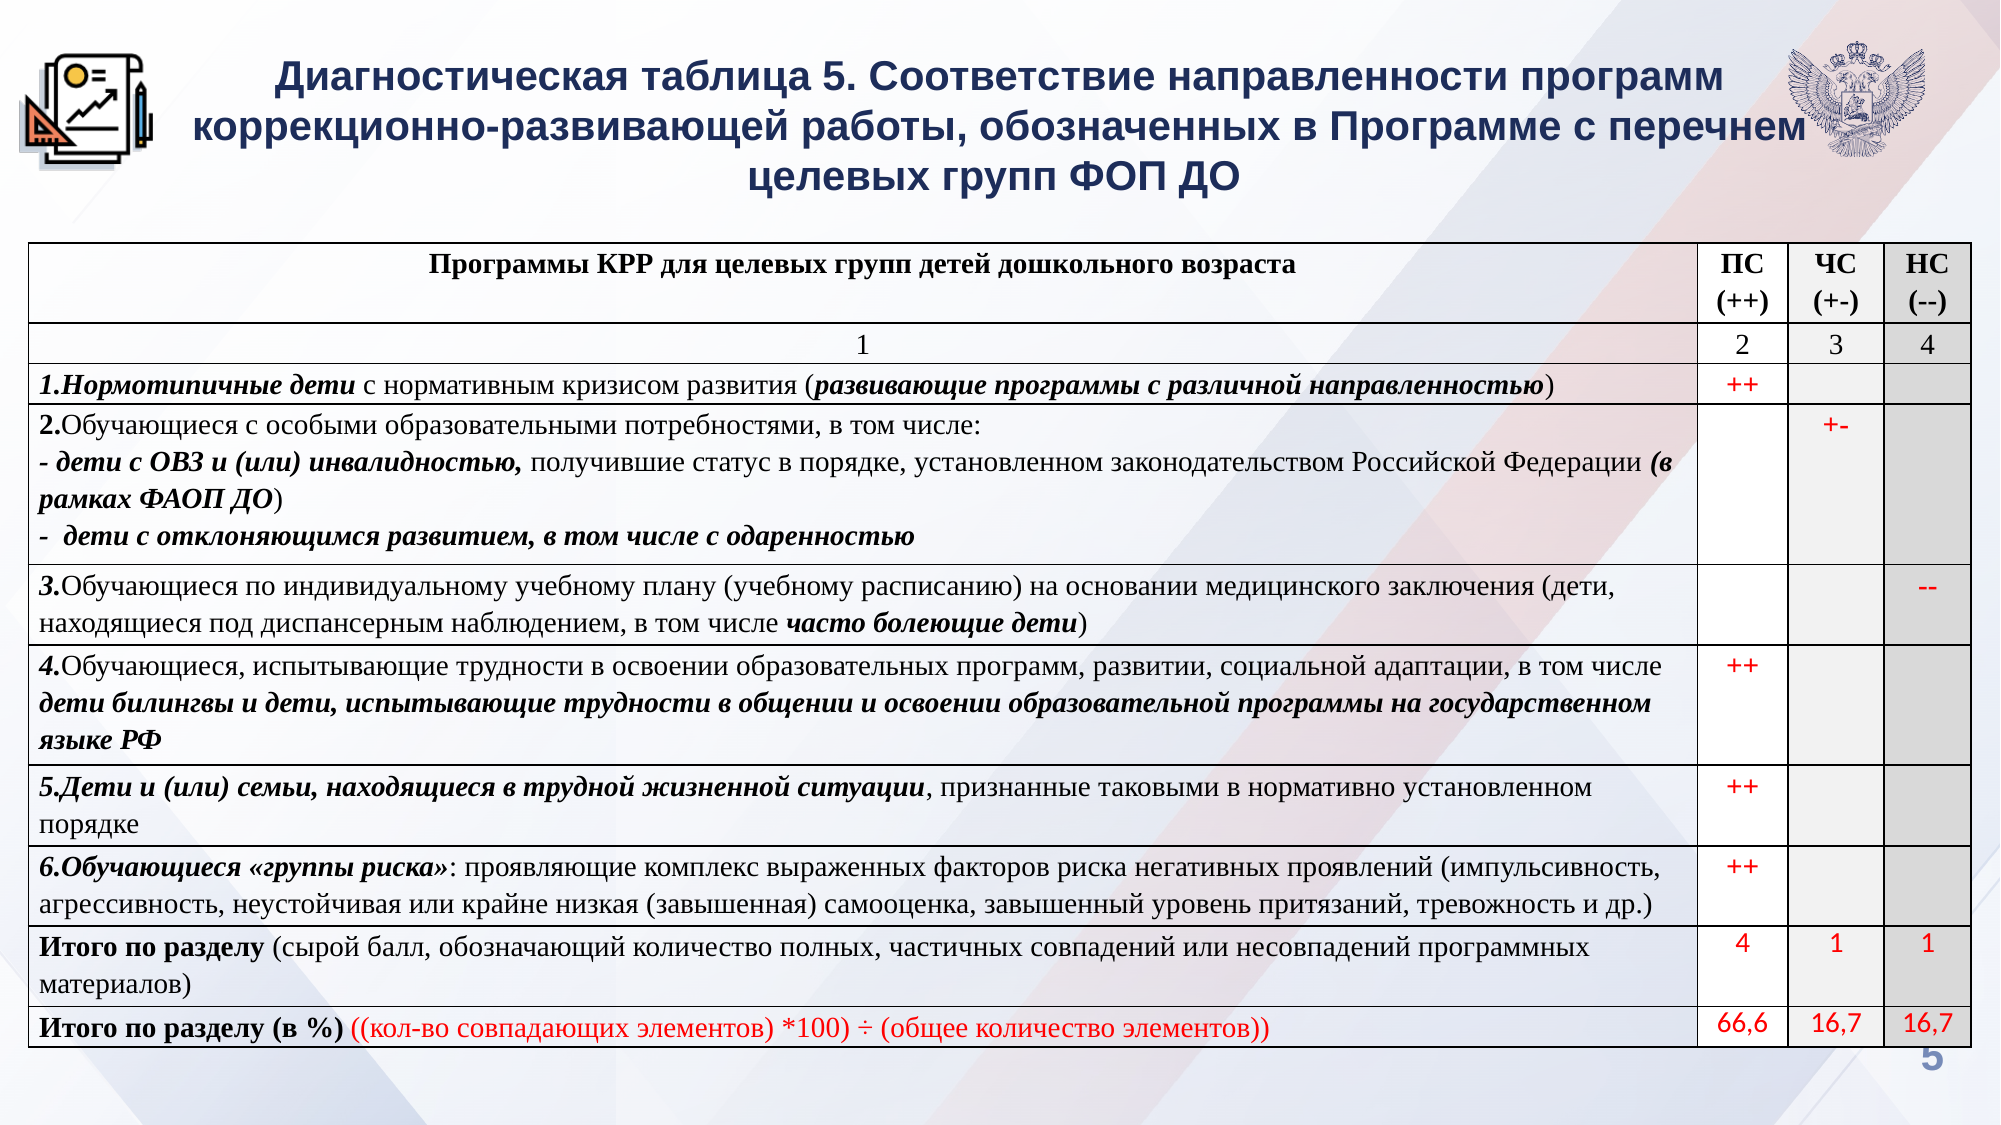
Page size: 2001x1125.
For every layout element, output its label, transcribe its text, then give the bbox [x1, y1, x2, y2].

table_cell [1789, 646, 1883, 764]
picture [0, 24, 206, 209]
table_cell 1 [1885, 927, 1970, 1006]
text_box Диагностическая таблица 5. Соответствие направленности программ коррекционно-развивающей работы, обозначенных в Программе с перечнем целевых групп ФОП ДО [206, 41, 1868, 207]
table_cell 3 [1789, 324, 1883, 363]
table_cell 1.Нормотипичные дети с нормативным кризисом развития (развивающие программы с различной направленностью) [29, 364, 1697, 403]
table_cell [1789, 565, 1883, 644]
table_cell [1698, 565, 1787, 644]
table_cell 4 [1885, 324, 1970, 363]
table_header ПС (++) [1698, 244, 1787, 322]
table_header НС (--) [1885, 244, 1970, 322]
table_cell 16,7 [1885, 1007, 1970, 1046]
text_box 5 [1590, 1048, 1957, 1084]
table_cell 2.Обучающиеся с особыми образовательными потребностями, в том числе: - дети с ОВЗ и (или) инвалидностью, получившие статус в порядке, установленном законодательством Российской Федерации (в рамках ФАОП ДО) - дети с отклоняющимся развитием, в том числе с одаренностью [29, 405, 1697, 564]
table_cell 1 [1789, 927, 1883, 1006]
table_cell 4.Обучающиеся, испытывающие трудности в освоении образовательных программ, развитии, социальной адаптации, в том числе дети билингвы и дети, испытывающие трудности в общении и освоении образовательной программы на государственном языке РФ [29, 646, 1697, 764]
table_cell Итого по разделу (в %) ((кол-во совпадающих элементов) *100) ÷ (общее количество элементов)) [29, 1007, 1697, 1046]
table_cell 1 [29, 324, 1697, 363]
table_header Программы КРР для целевых групп детей дошкольного возраста [29, 244, 1697, 322]
table_cell 2 [1698, 324, 1787, 363]
table_cell [1698, 405, 1787, 564]
table_cell 4 [1698, 927, 1787, 1006]
table_cell [1789, 766, 1883, 845]
table_cell 66,6 [1698, 1007, 1787, 1046]
table_header ЧС (+-) [1789, 244, 1883, 322]
table_cell [1885, 646, 1970, 764]
table_cell 16,7 [1789, 1007, 1883, 1046]
table_cell [1885, 847, 1970, 925]
table_cell 5.Дети и (или) семьи, находящиеся в трудной жизненной ситуации, признанные таковыми в нормативно установленном порядке [29, 766, 1697, 845]
table_cell [1789, 847, 1883, 925]
table_cell +- [1789, 405, 1883, 564]
table_cell ++ [1698, 364, 1787, 403]
table_cell -- [1885, 565, 1970, 644]
table_cell Итого по разделу (сырой балл, обозначающий количество полных, частичных совпадений или несовпадений программных материалов) [29, 927, 1697, 1006]
table_cell [1885, 364, 1970, 403]
table_cell ++ [1698, 646, 1787, 764]
table_cell ++ [1698, 766, 1787, 845]
table_cell [1885, 405, 1970, 564]
table_cell 3.Обучающиеся по индивидуальному учебному плану (учебному расписанию) на основании медицинского заключения (дети, находящиеся под диспансерным наблюдением, в том числе часто болеющие дети) [29, 565, 1697, 644]
table_cell [1885, 766, 1970, 845]
table_cell [1789, 364, 1883, 403]
table_cell ++ [1698, 847, 1787, 925]
table_cell 6.Обучающиеся «группы риска»: проявляющие комплекс выраженных факторов риска негативных проявлений (импульсивность, агрессивность, неустойчивая или крайне низкая (завышенная) самооценка, завышенный уровень притязаний, тревожность и др.) [29, 847, 1697, 925]
